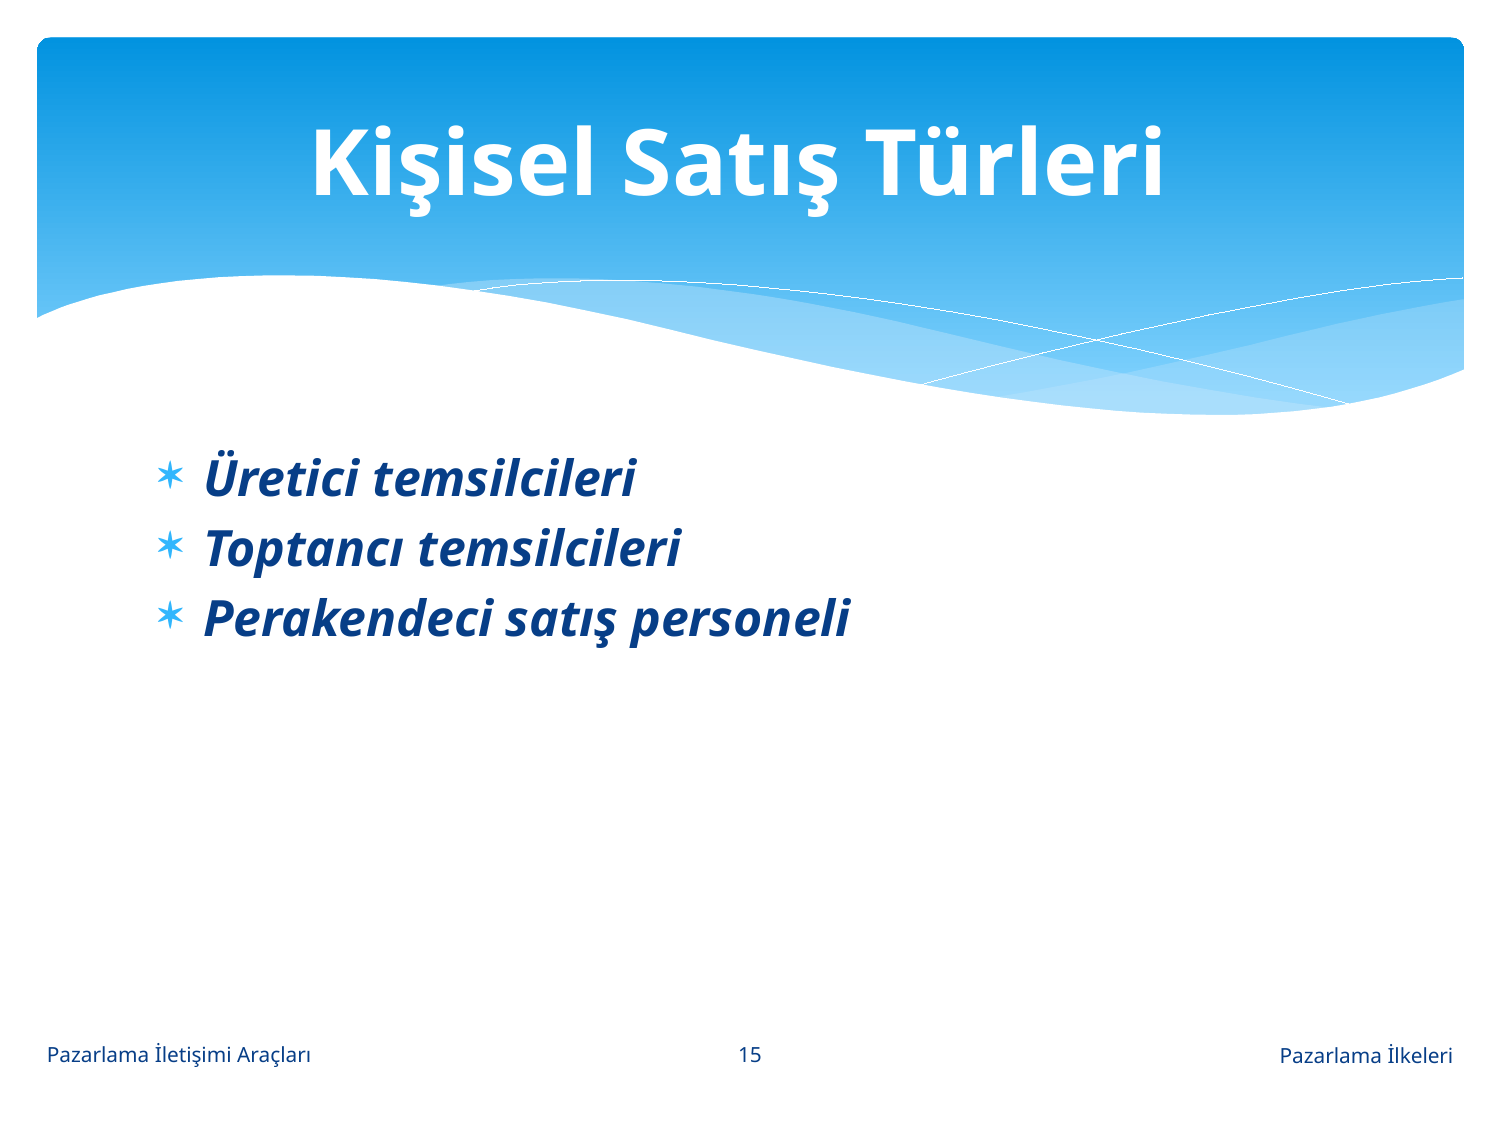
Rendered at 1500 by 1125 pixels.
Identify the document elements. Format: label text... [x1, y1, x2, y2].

title Kişisel Satış Türleri [75, 55, 1425, 261]
footer Pazarlama İletişimi Araçları [31, 1025, 653, 1086]
slide_number 15 [654, 1025, 846, 1086]
list Üretici temsilcileri Toptancı temsilcileri Perakendeci satış personeli [143, 438, 1359, 1005]
slide_number Pazarlama İlkeleri [847, 1025, 1469, 1086]
